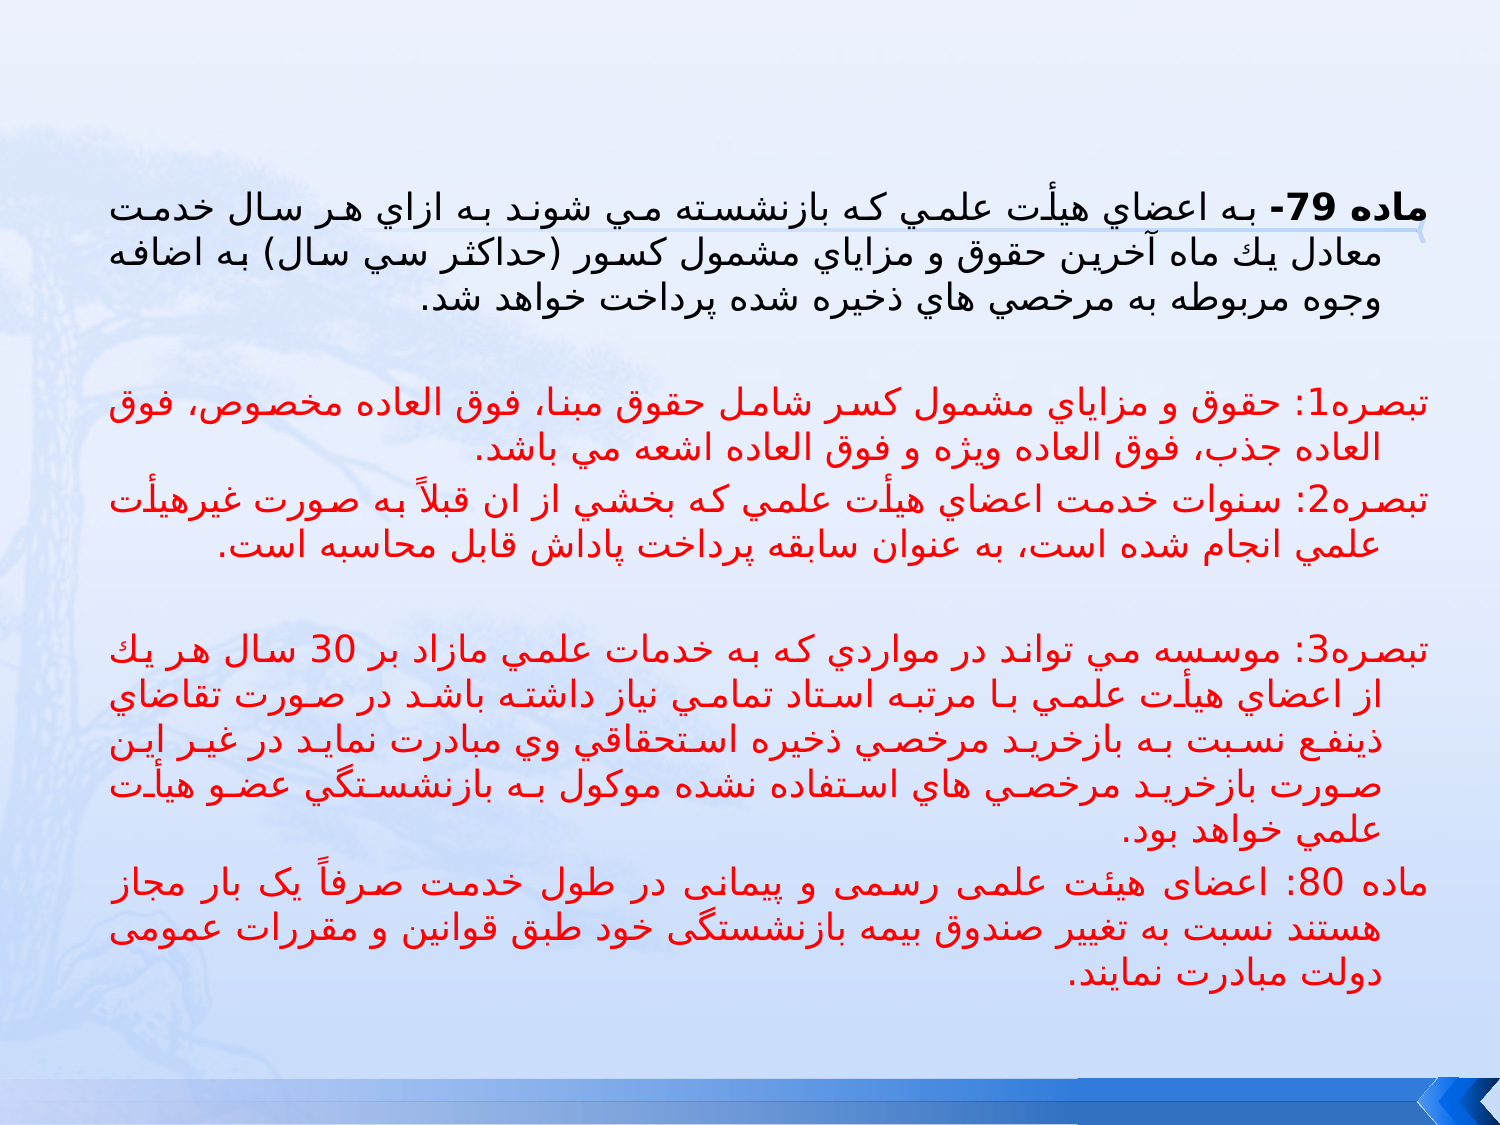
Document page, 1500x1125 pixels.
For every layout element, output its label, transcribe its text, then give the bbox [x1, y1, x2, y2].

list ماده 79- به اعضاي هيأت علمي كه بازنشسته مي شوند به ازاي هر سال خدمت معادل يك ماه آخرين حقوق و مزاياي مشمول كسور (حداكثر سي سال) به اضافه وجوه مربوطه به مرخصي هاي ذخيره شده پرداخت خواهد شد. تبصره1: حقوق و مزاياي مشمول كسر شامل حقوق مبنا، فوق العاده مخصوص، فوق العاده جذب، فوق العاده ويژه و فوق العاده اشعه مي باشد. تبصره2: سنوات خدمت اعضاي هيأت علمي كه بخشي از ان قبلاً به صورت غيرهيأت علمي انجام شده است، به عنوان سابقه پرداخت پاداش قابل محاسبه است. تبصره3: موسسه مي تواند در مواردي كه به خدمات علمي مازاد بر 30 سال هر يك از اعضاي هيأت علمي با مرتبه استاد تمامي نياز داشته باشد در صورت تقاضاي ذينفع نسبت به بازخريد مرخصي ذخيره استحقاقي وي مبادرت نمايد در غير اين صورت بازخريد مرخصي هاي استفاده نشده موكول به بازنشستگي عضو هيأت علمي خواهد بود. ماده 80: اعضای هیئت علمی رسمی و پیمانی در طول خدمت صرفاً یک بار مجاز هستند نسبت به تغییر صندوق بیمه بازنشستگی خود طبق قوانین و مقررات عمومی دولت مبادرت نمایند. [93, 175, 1444, 1008]
